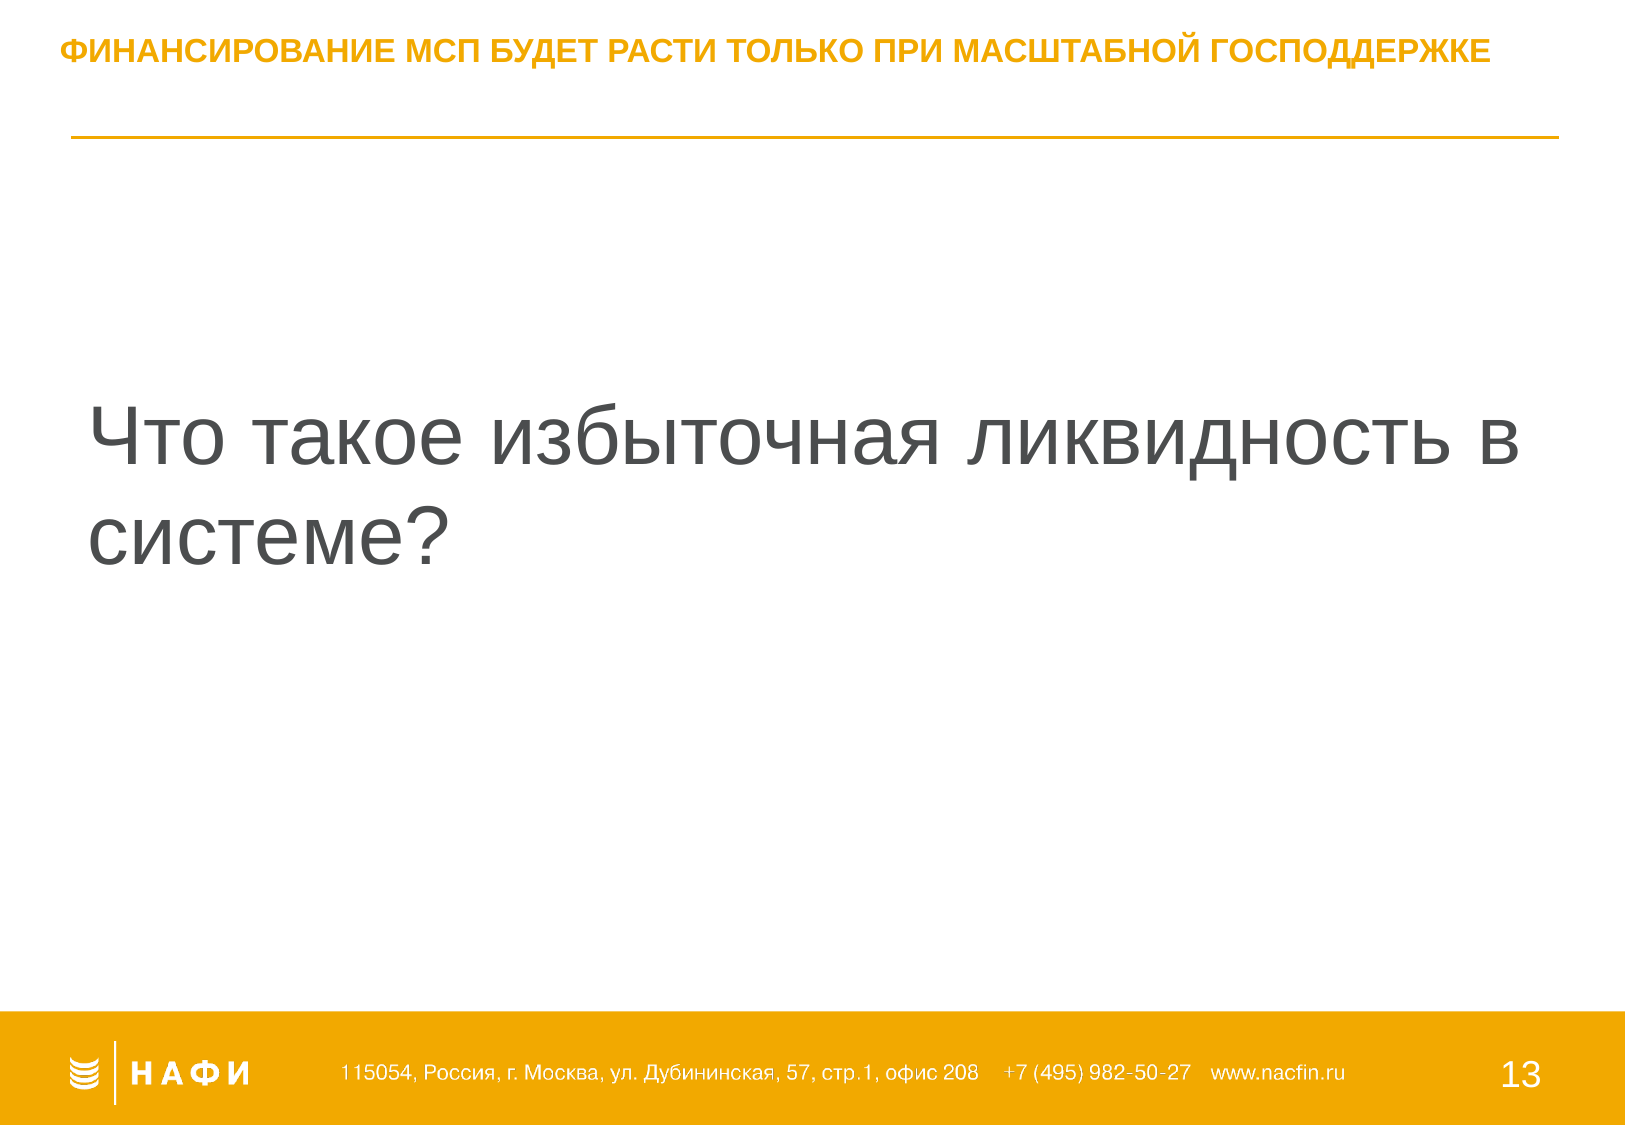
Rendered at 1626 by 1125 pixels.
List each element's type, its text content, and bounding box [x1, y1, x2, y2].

list Финансирование мсп будет расти только при масштабной господдержке [44, 21, 1557, 110]
picture [339, 1061, 1345, 1084]
slide_number 13 [1415, 1042, 1557, 1103]
text_box Что такое избыточная ликвидность в системе? [73, 374, 1538, 689]
picture [70, 1041, 248, 1105]
